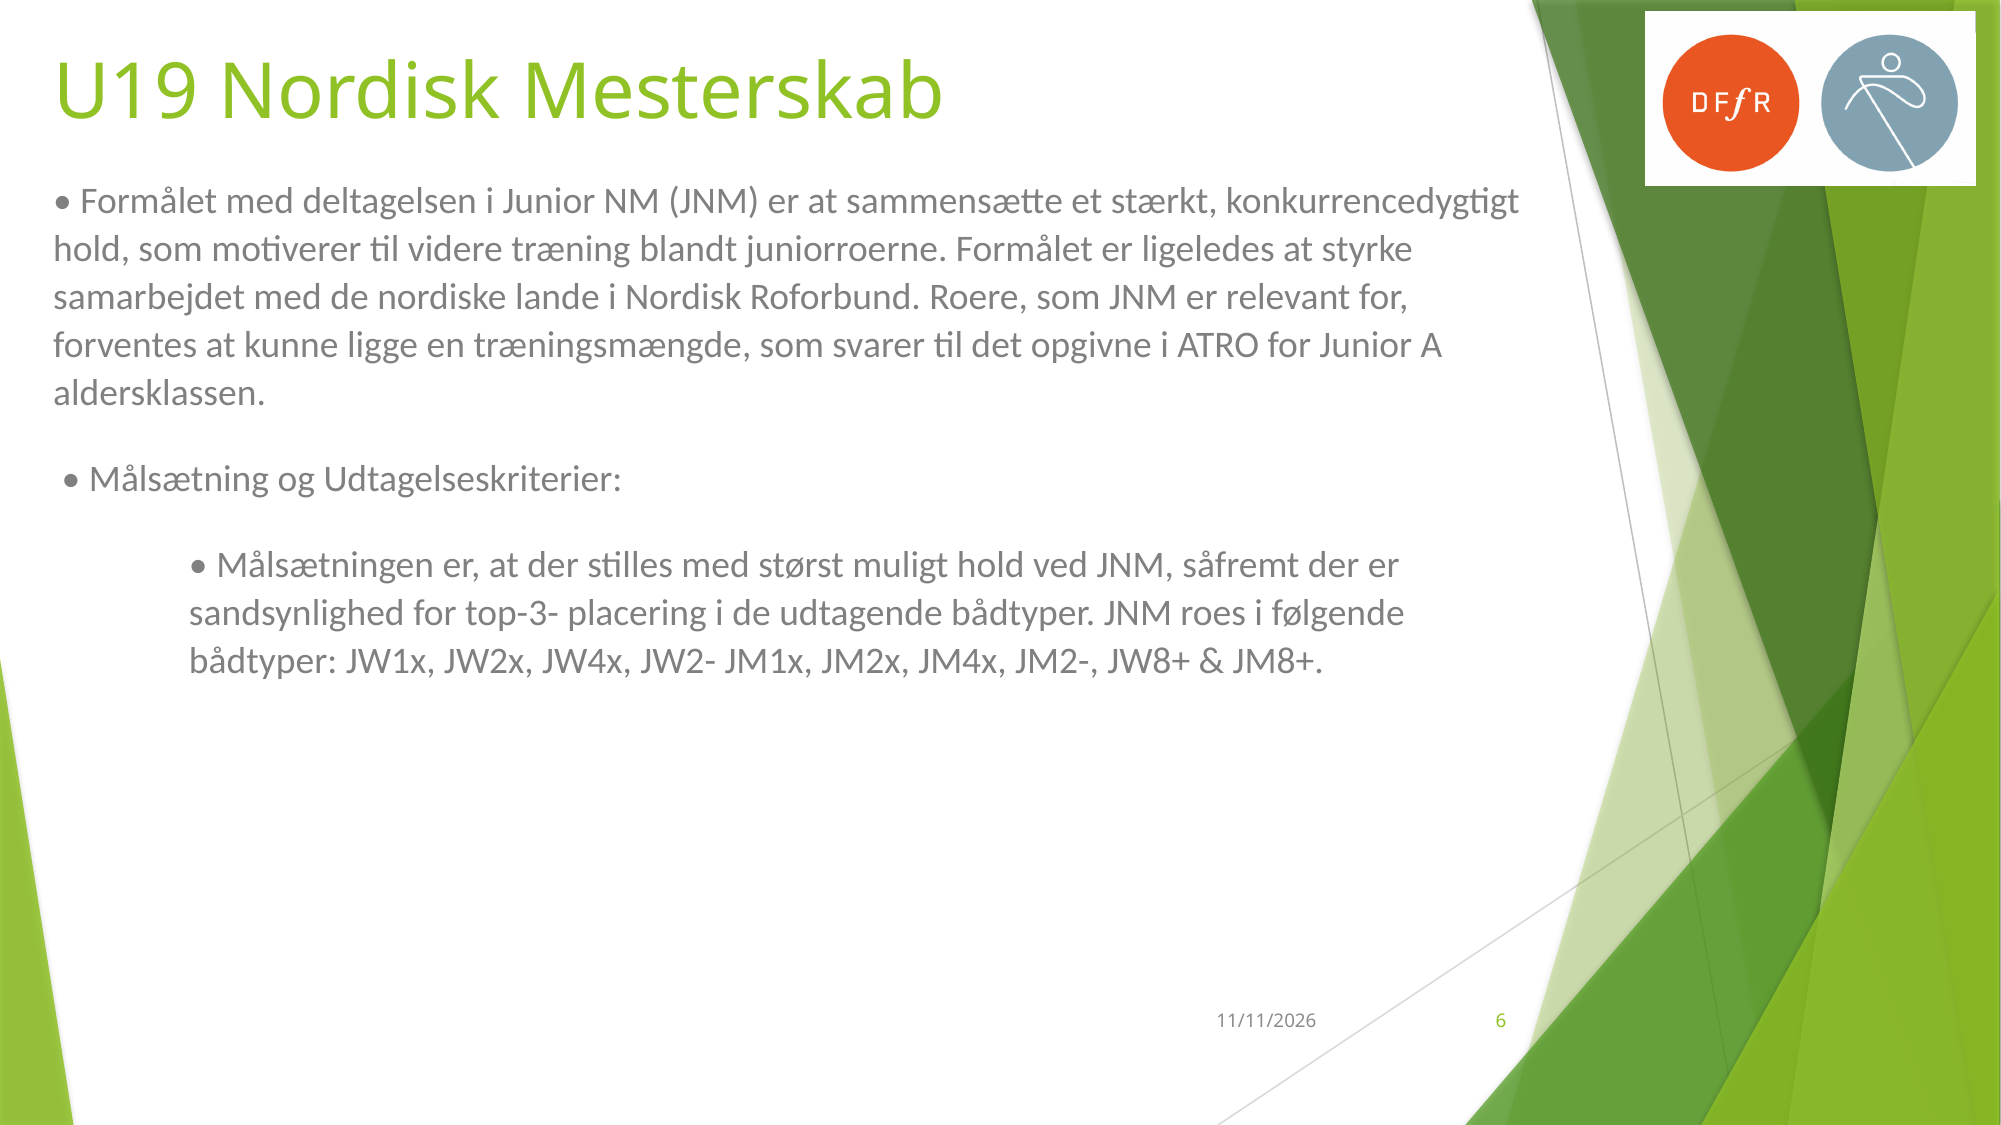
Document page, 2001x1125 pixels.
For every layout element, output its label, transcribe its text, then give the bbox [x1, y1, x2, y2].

picture [1645, 10, 1977, 187]
slide_number 6 [1409, 991, 1522, 1051]
list • Formålet med deltagelsen i Junior NM (JNM) er at sammensætte et stærkt, konkurrencedygtigt hold, som motiverer til videre træning blandt juniorroerne. Formålet er ligeledes at styrke samarbejdet med de nordiske lande i Nordisk Roforbund. Roere, som JNM er relevant for, forventes at kunne ligge en træningsmængde, som svarer til det opgivne i ATRO for Junior A aldersklassen. • Målsætning og Udtagelseskriterier: • Målsætningen er, at der stilles med størst muligt hold ved JNM, såfremt der er sandsynlighed for top-3- placering i de udtagende bådtyper. JNM roes i følgende bådtyper: JW1x, JW2x, JW4x, JW2- JM1x, JM2x, JM4x, JM2-, JW8+ & JM8+. [38, 165, 1564, 884]
title U19 Nordisk Mesterskab [38, 32, 1449, 142]
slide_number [1181, 991, 1332, 1051]
